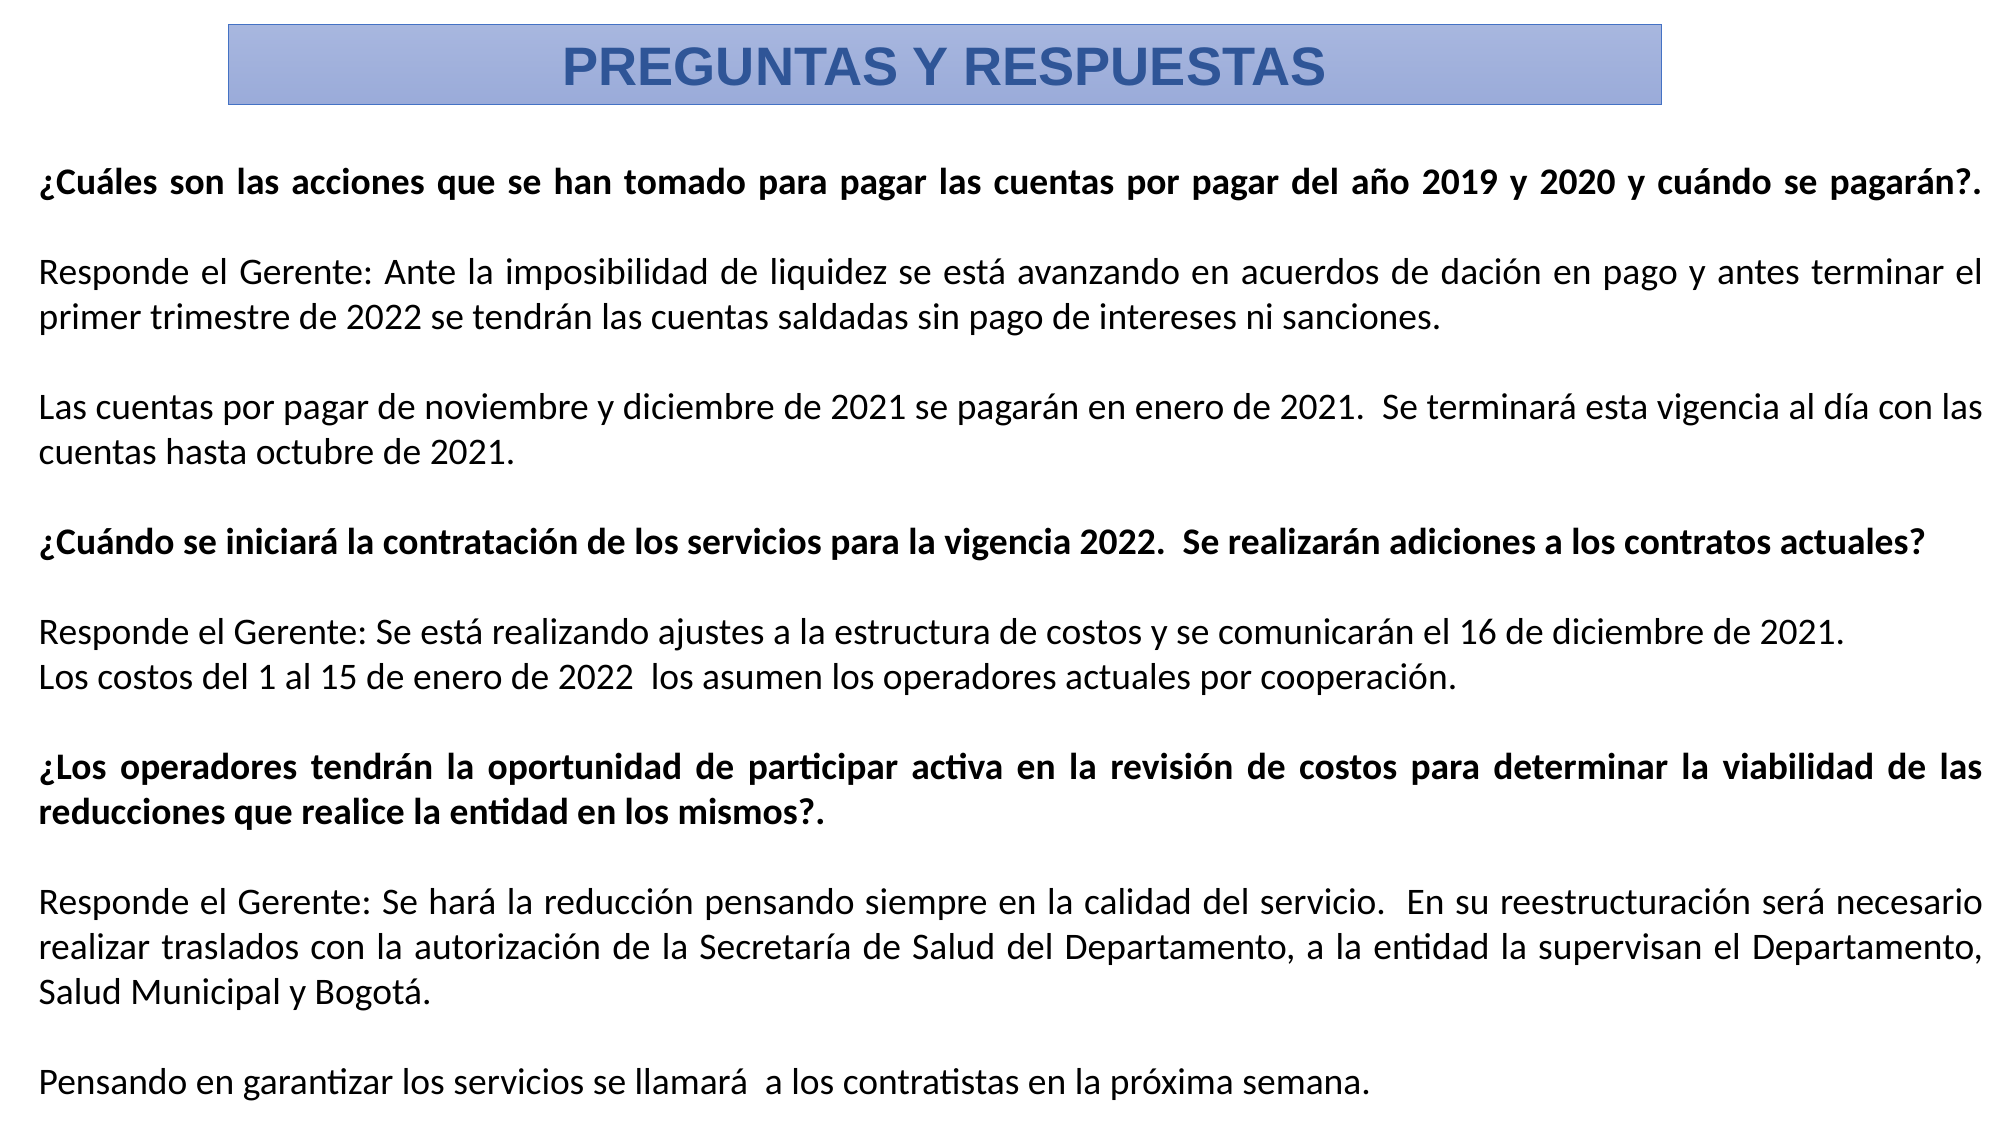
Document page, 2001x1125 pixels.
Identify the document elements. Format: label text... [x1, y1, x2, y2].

text_box PREGUNTAS Y RESPUESTAS [228, 24, 1662, 105]
text_box ¿Cuáles son las acciones que se han tomado para pagar las cuentas por pagar del año 2019 y 2020 y cuándo se pagarán?. Responde el Gerente: Ante la imposibilidad de liquidez se está avanzando en acuerdos de dación en pago y antes terminar el primer trimestre de 2022 se tendrán las cuentas saldadas sin pago de intereses ni sanciones. Las cuentas por pagar de noviembre y diciembre de 2021 se pagarán en enero de 2021. Se terminará esta vigencia al día con las cuentas hasta octubre de 2021. ¿Cuándo se iniciará la contratación de los servicios para la vigencia 2022. Se realizarán adiciones a los contratos actuales? Responde el Gerente: Se está realizando ajustes a la estructura de costos y se comunicarán el 16 de diciembre de 2021. Los costos del 1 al 15 de enero de 2022 los asumen los operadores actuales por cooperación. ¿Los operadores tendrán la oportunidad de participar activa en la revisión de costos para determinar la viabilidad de las reducciones que realice la entidad en los mismos?. Responde el Gerente: Se hará la reducción pensando siempre en la calidad del servicio. En su reestructuración será necesario realizar traslados con la autorización de la Secretaría de Salud del Departamento, a la entidad la supervisan el Departamento, Salud Municipal y Bogotá. Pensando en garantizar los servicios se llamará a los contratistas en la próxima semana. [23, 149, 2000, 1110]
